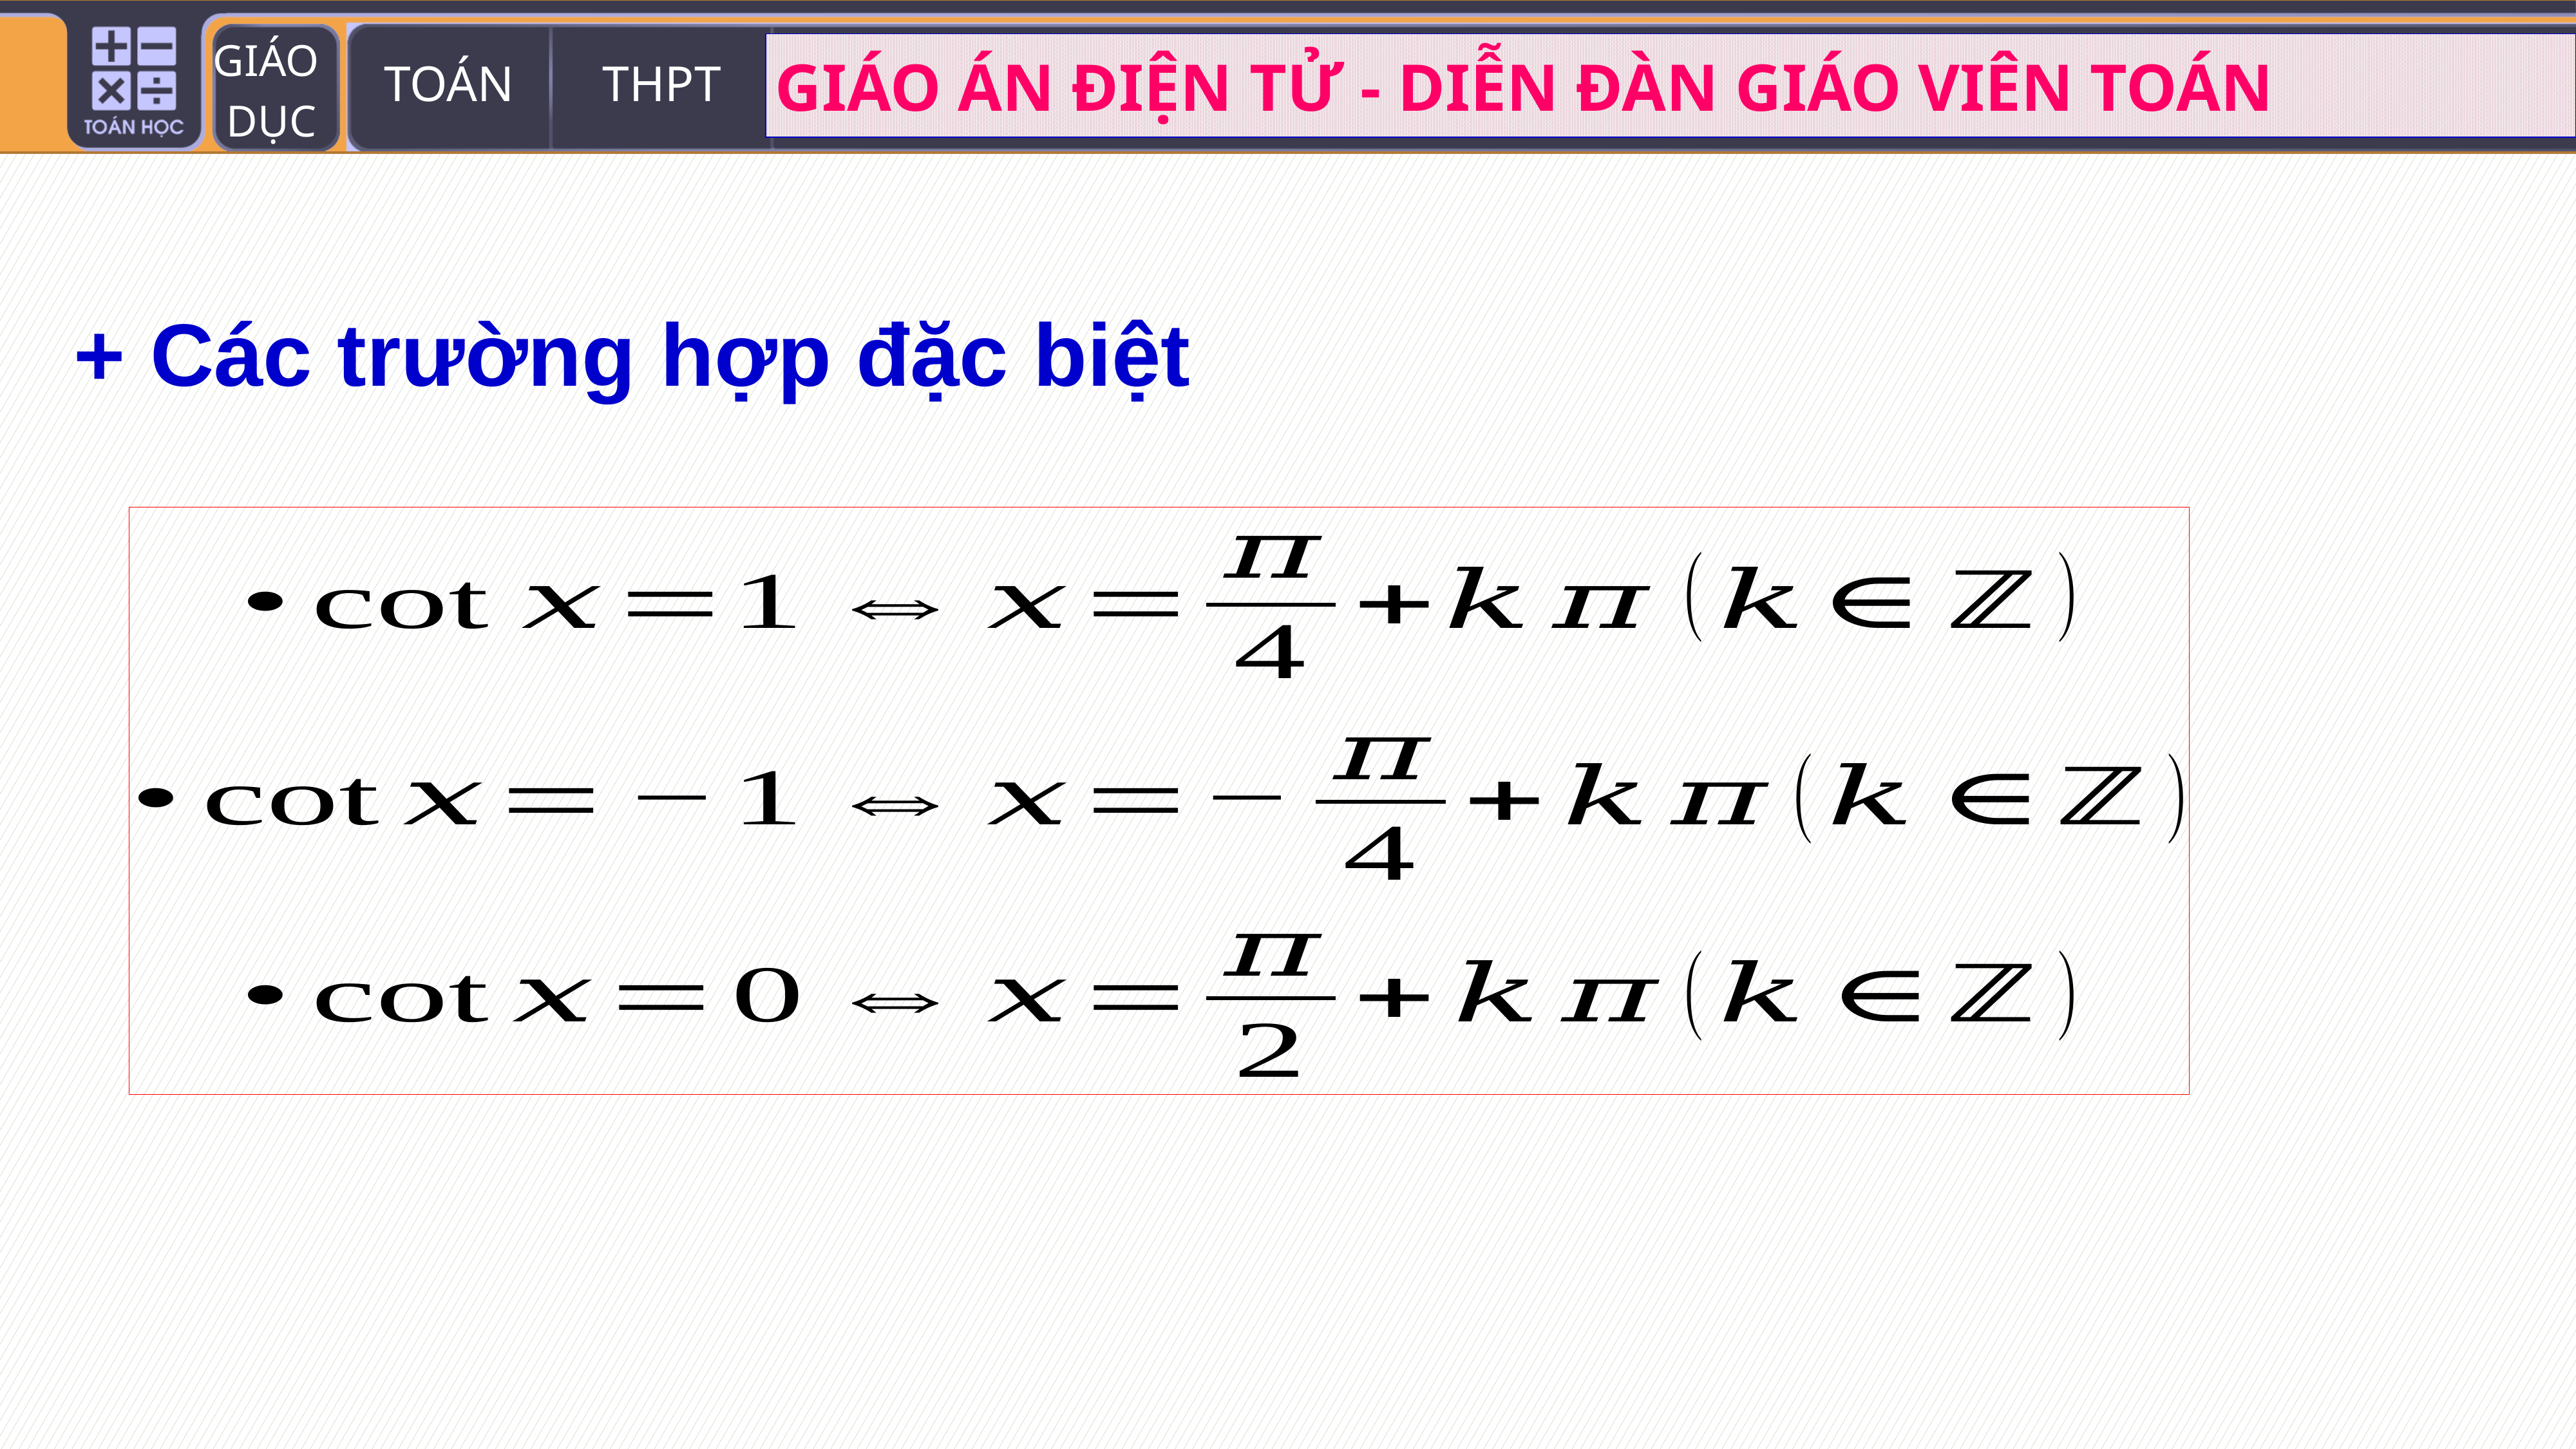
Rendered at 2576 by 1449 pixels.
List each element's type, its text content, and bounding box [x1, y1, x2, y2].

text_box + Các trường hợp đặc biệt [64, 293, 1956, 480]
